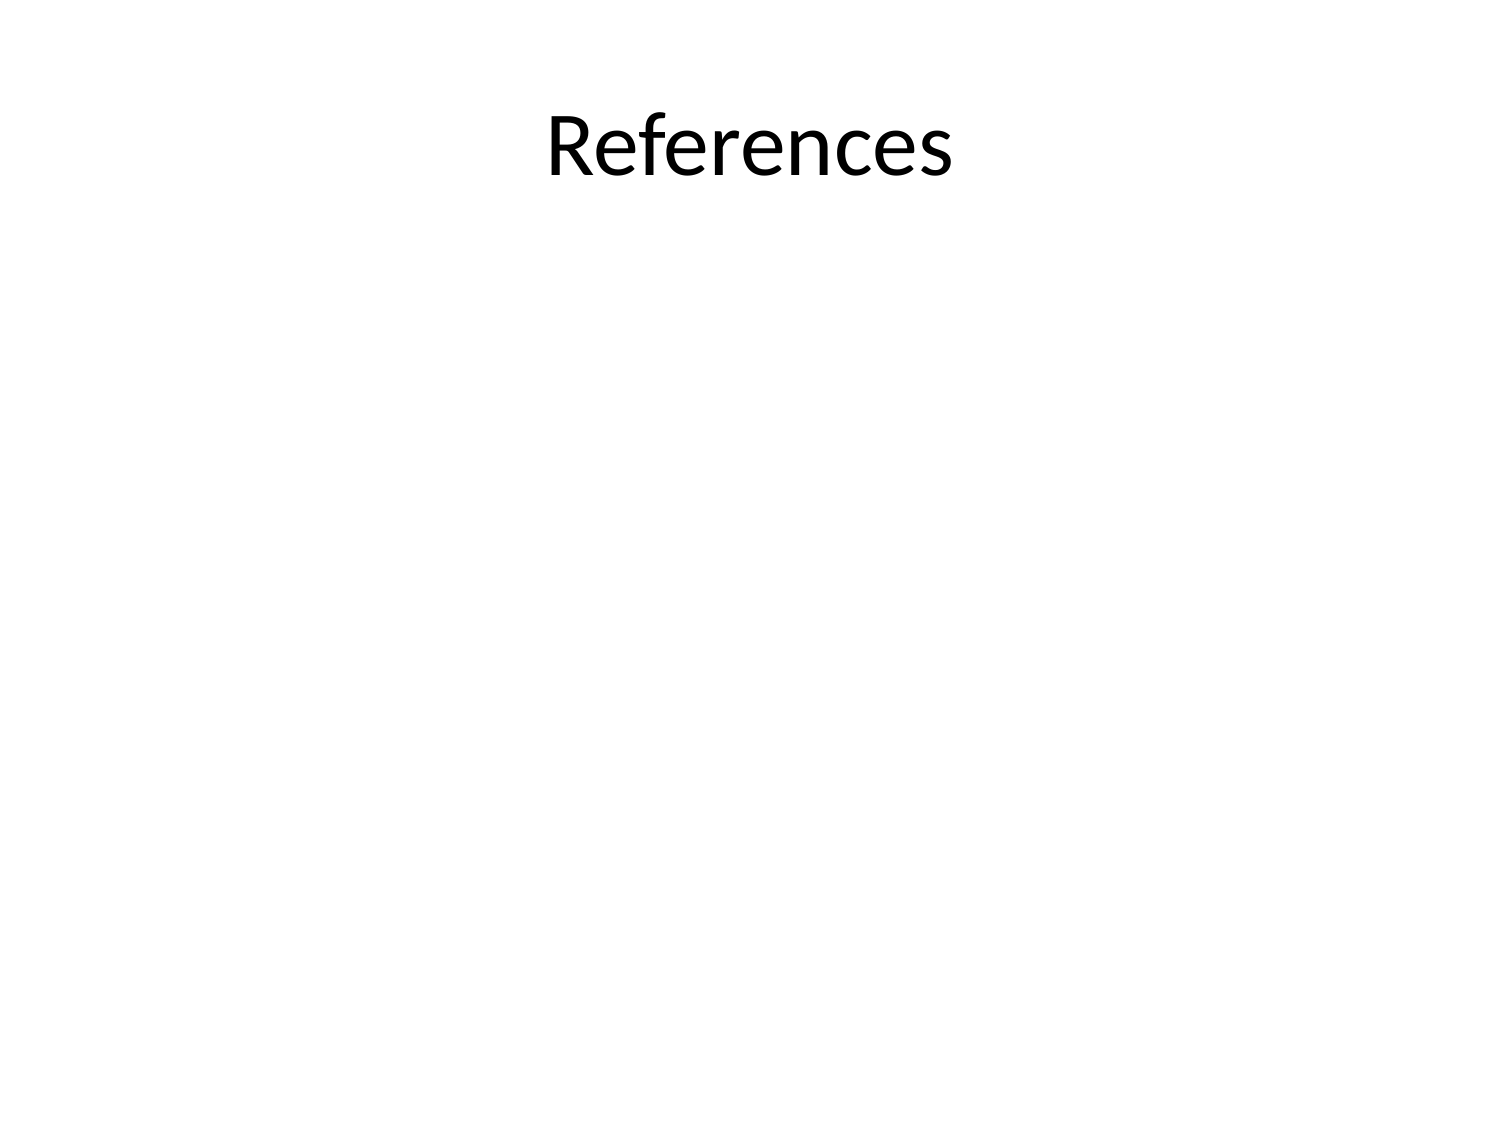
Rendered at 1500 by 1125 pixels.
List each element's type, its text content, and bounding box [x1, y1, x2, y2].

title References [75, 45, 1425, 233]
